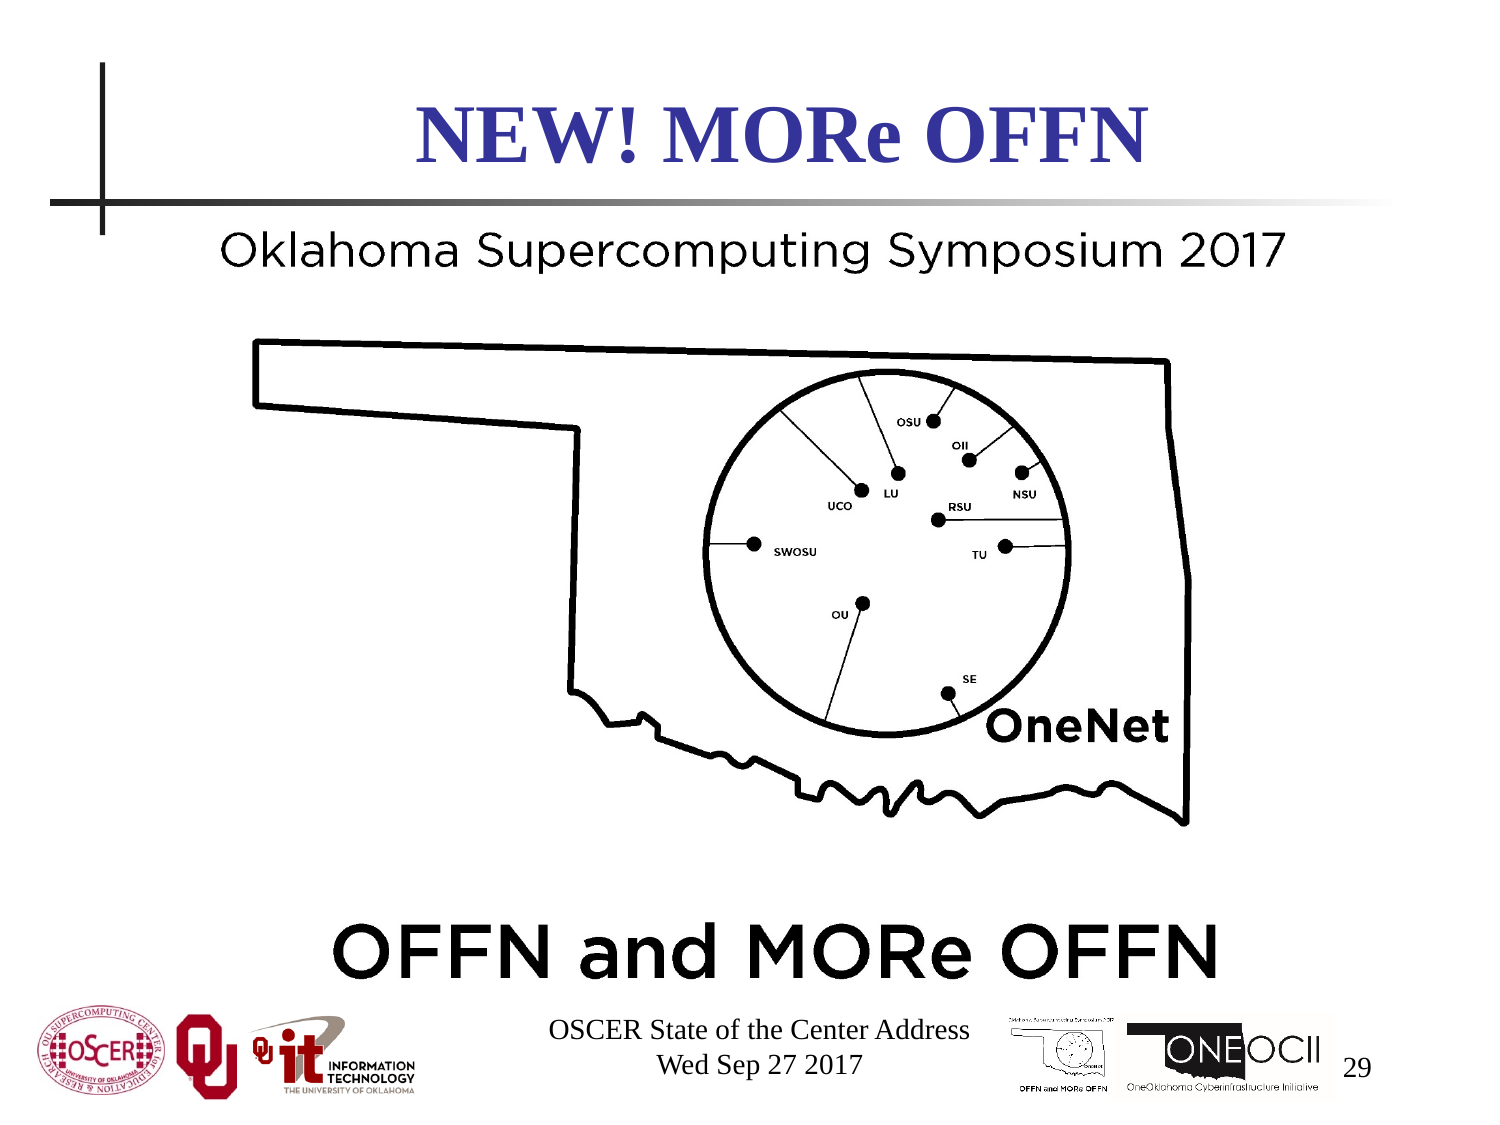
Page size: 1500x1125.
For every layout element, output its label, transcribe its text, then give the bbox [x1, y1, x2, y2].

picture [174, 1005, 425, 1104]
title NEW! MORe OFFN [124, 74, 1442, 187]
picture [1007, 1012, 1336, 1102]
footer OSCER State of the Center Address Wed Sep 27 2017 [431, 1012, 1088, 1088]
slide_number 29 [1174, 1015, 1388, 1091]
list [210, 224, 1290, 988]
picture [37, 1005, 165, 1095]
